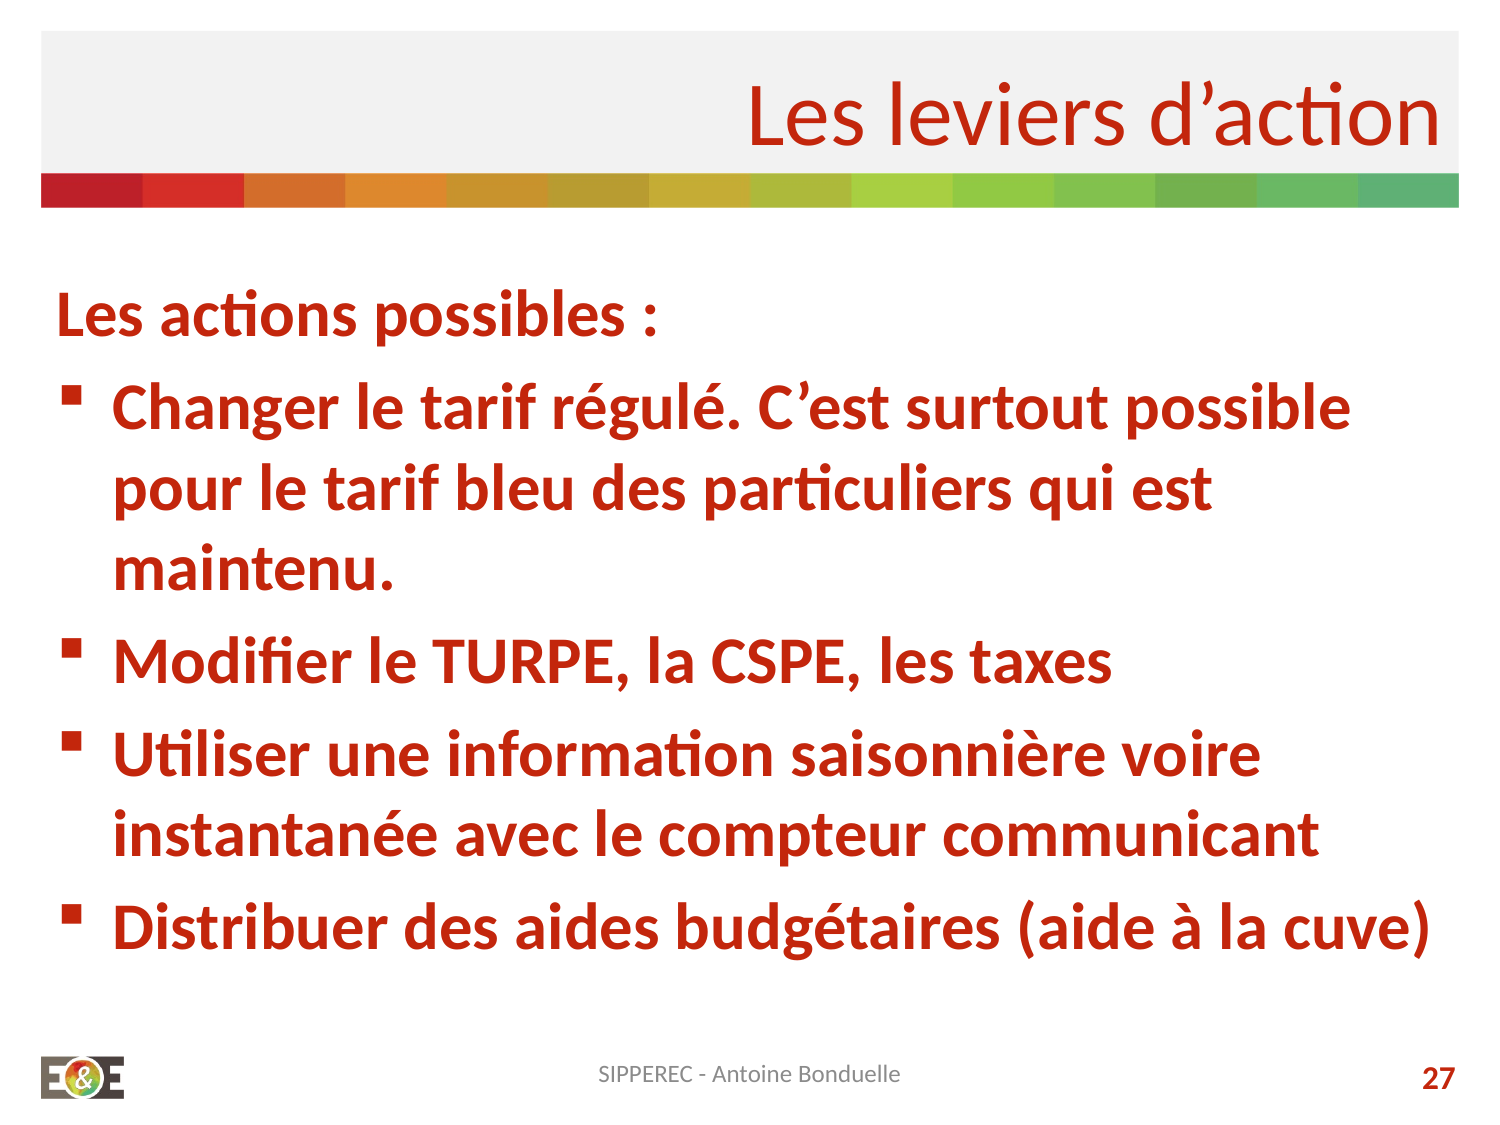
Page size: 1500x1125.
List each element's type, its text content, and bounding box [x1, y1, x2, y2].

picture [41, 1056, 124, 1099]
title Les leviers d’action [41, 33, 1459, 185]
list Les actions possibles : Changer le tarif régulé. C’est surtout possible pour le tarif bleu des particuliers qui est maintenu. Modifier le TURPE, la CSPE, les taxes Utiliser une information saisonnière voire instantanée avec le compteur communicant Distribuer des aides budgétaires (aide à la cuve) [41, 262, 1459, 1005]
footer SIPPEREC - Antoine Bonduelle [512, 1042, 988, 1103]
slide_number 27 [1120, 1046, 1471, 1107]
picture [41, 185, 1459, 208]
